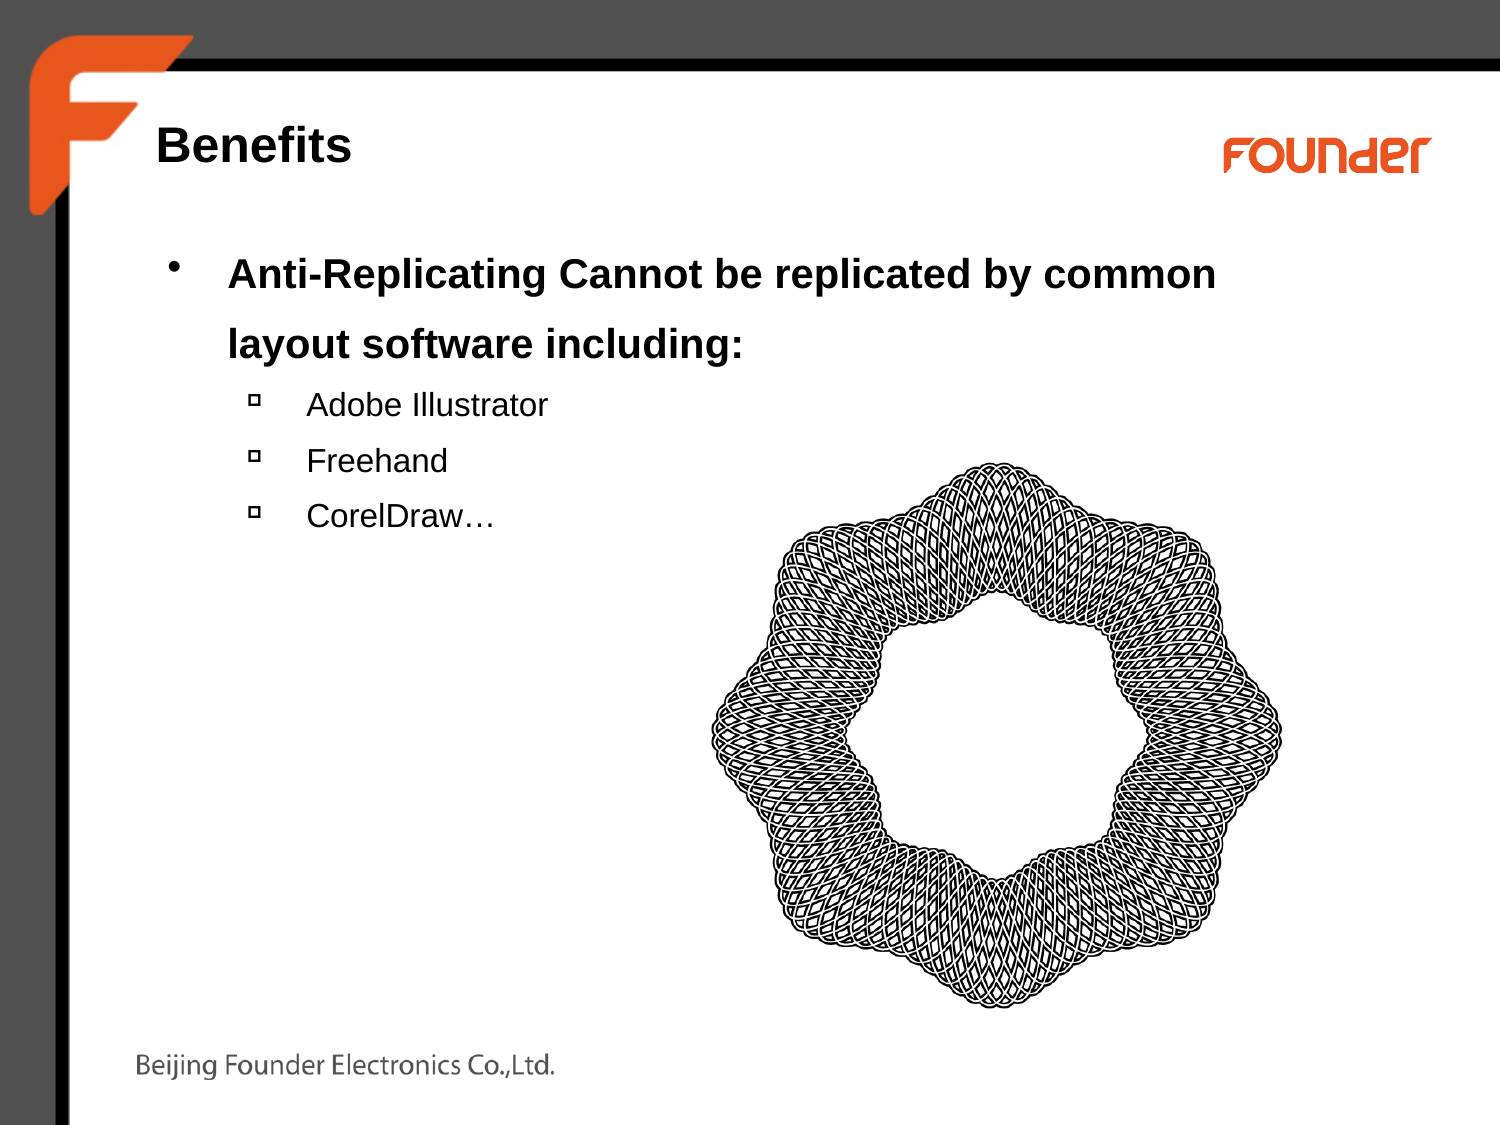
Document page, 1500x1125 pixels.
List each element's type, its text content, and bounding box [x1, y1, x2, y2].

picture [0, 0, 1500, 1125]
list Anti-Replicating Cannot be replicated by common layout software including: Adobe Illustrator Freehand CorelDraw… [152, 219, 1351, 952]
text_box Benefits [140, 93, 786, 191]
